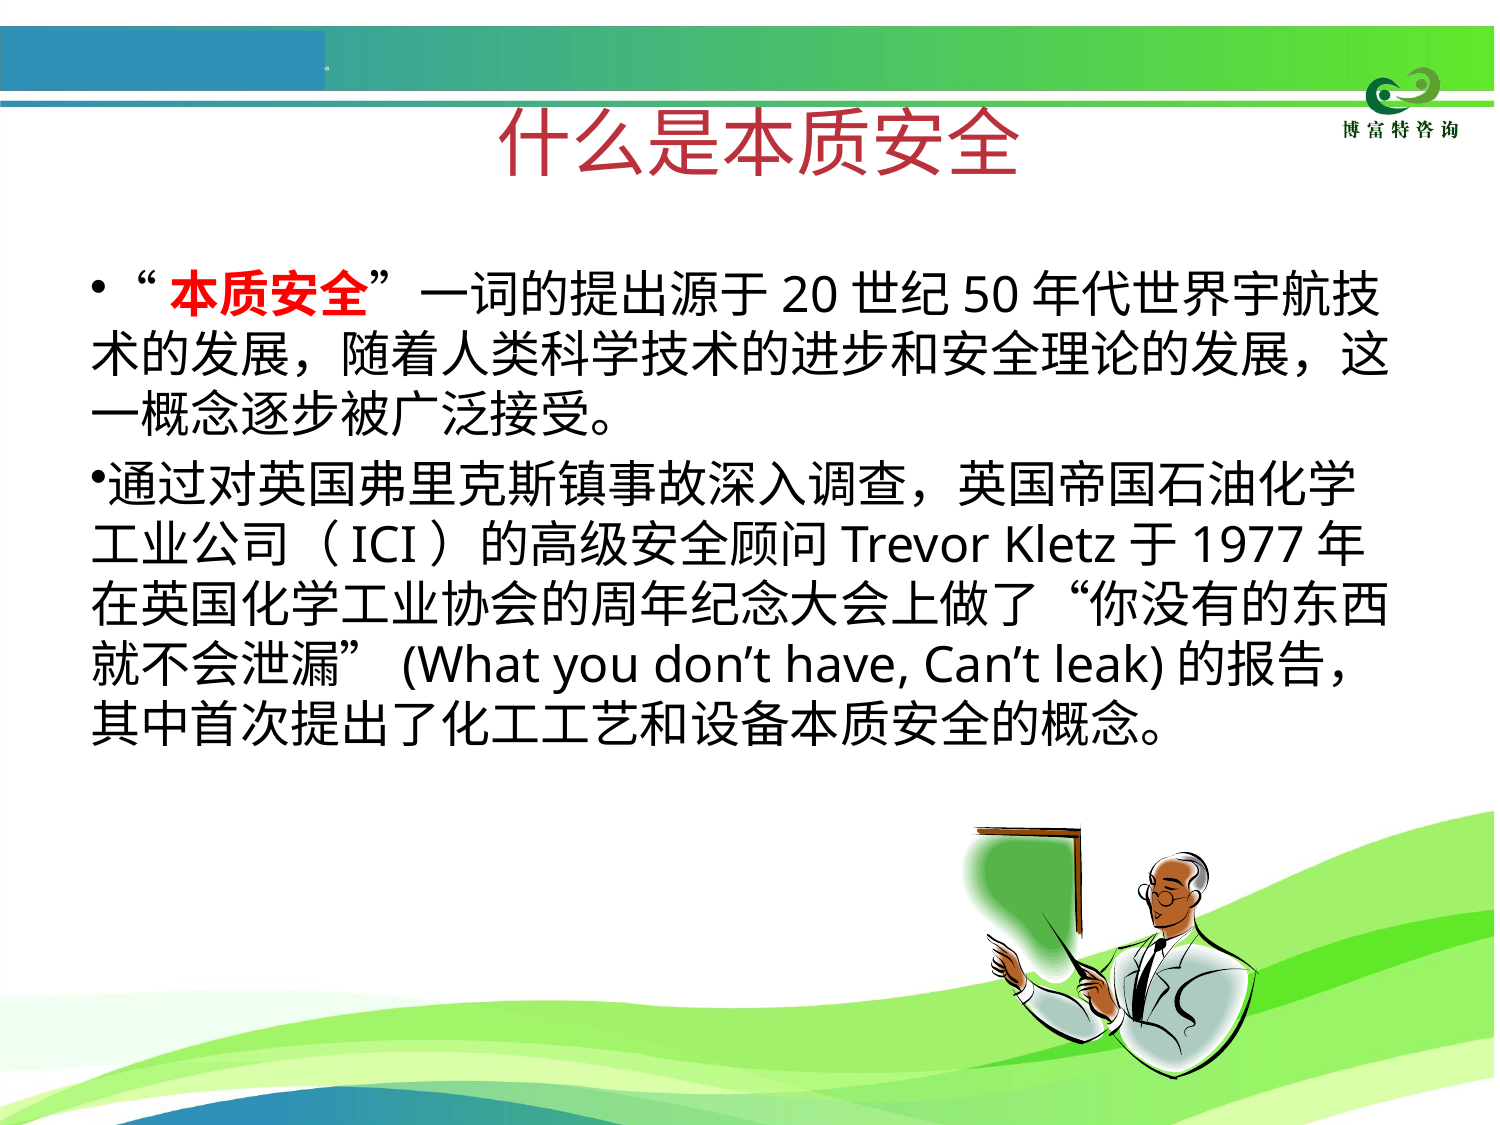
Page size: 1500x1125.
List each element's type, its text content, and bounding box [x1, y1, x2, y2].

picture [0, 0, 1495, 1125]
title 什么是本质安全 [83, 83, 1435, 197]
list “本质安全”一词的提出源于20世纪50年代世界宇航技术的发展，随着人类科学技术的进步和安全理论的发展，这一概念逐步被广泛接受。 通过对英国弗里克斯镇事故深入调查，英国帝国石油化学工业公司（ICI）的高级安全顾问Trevor Kletz于1977年在英国化学工业协会的周年纪念大会上做了“你没有的东西就不会泄漏”(What you don’t have, Can’t leak)的报告，其中首次提出了化工工艺和设备本质安全的概念。 [74, 255, 1407, 1077]
